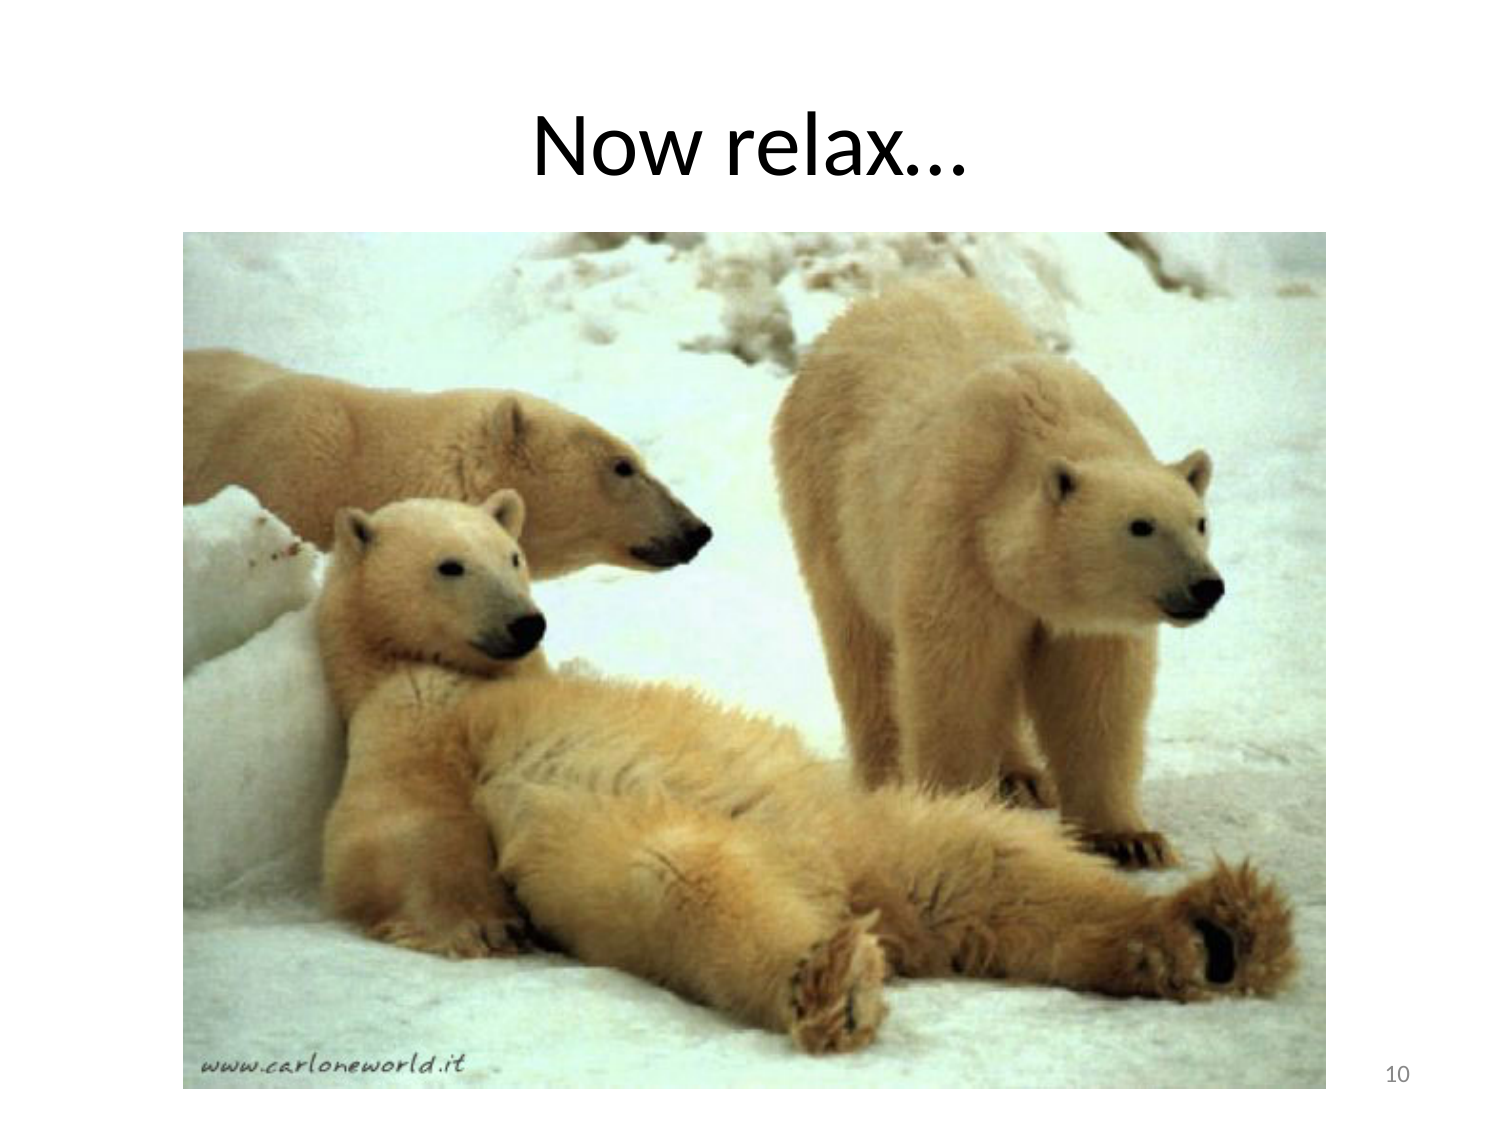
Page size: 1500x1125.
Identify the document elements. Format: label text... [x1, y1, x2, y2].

picture [183, 232, 1326, 1090]
title Now relax… [75, 45, 1425, 233]
slide_number 10 [1074, 1042, 1425, 1103]
